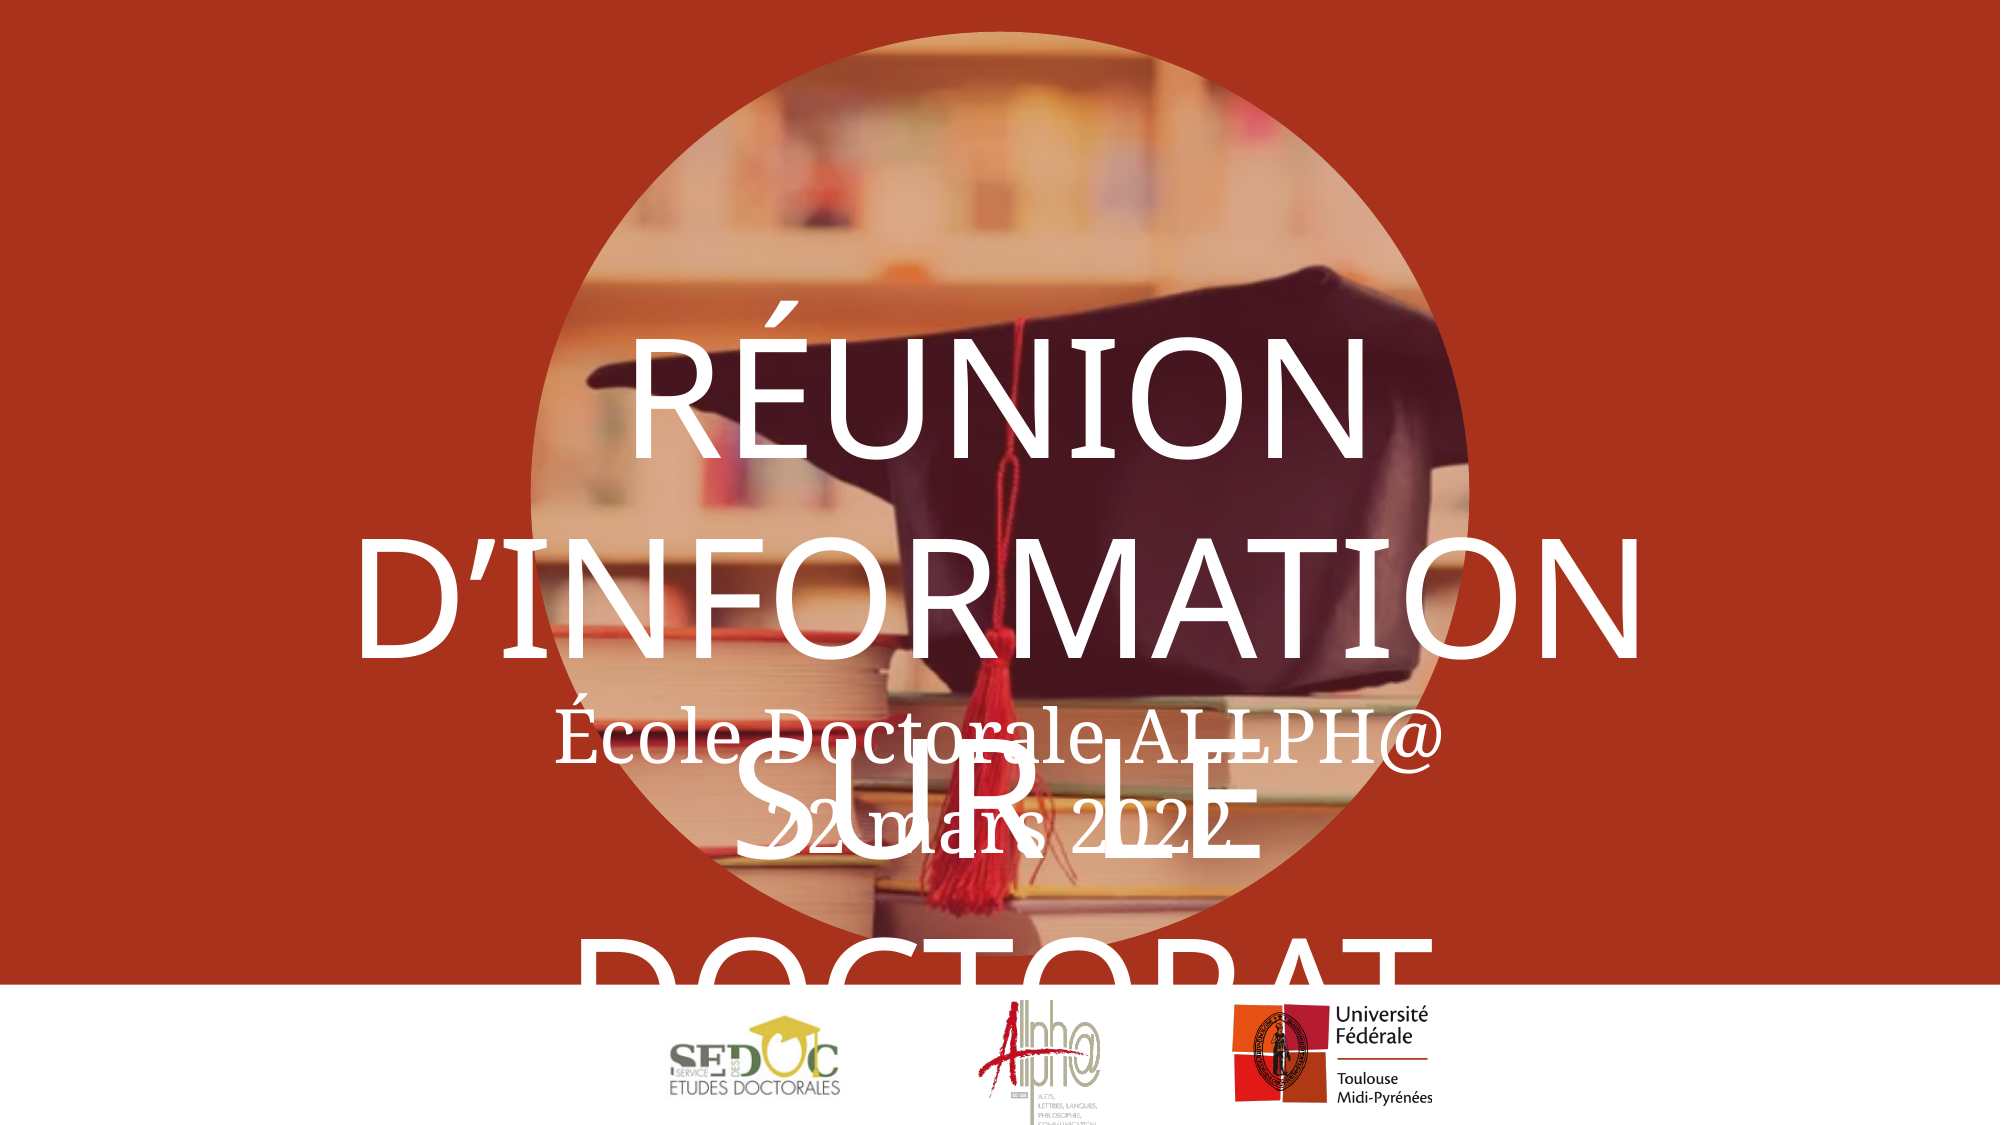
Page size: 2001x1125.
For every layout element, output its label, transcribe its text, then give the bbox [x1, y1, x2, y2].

text_box [580, 30, 1420, 284]
text_box RÉUNION D’INFORMATION SUR LE DOCTORAT [300, 284, 1700, 984]
picture [663, 1008, 847, 1101]
text_box [0, 984, 2000, 1125]
picture [1232, 1004, 1432, 1106]
picture [977, 1000, 1100, 1125]
text_box École Doctorale ALLPH@ 22 mars 2022 [334, 681, 1666, 877]
